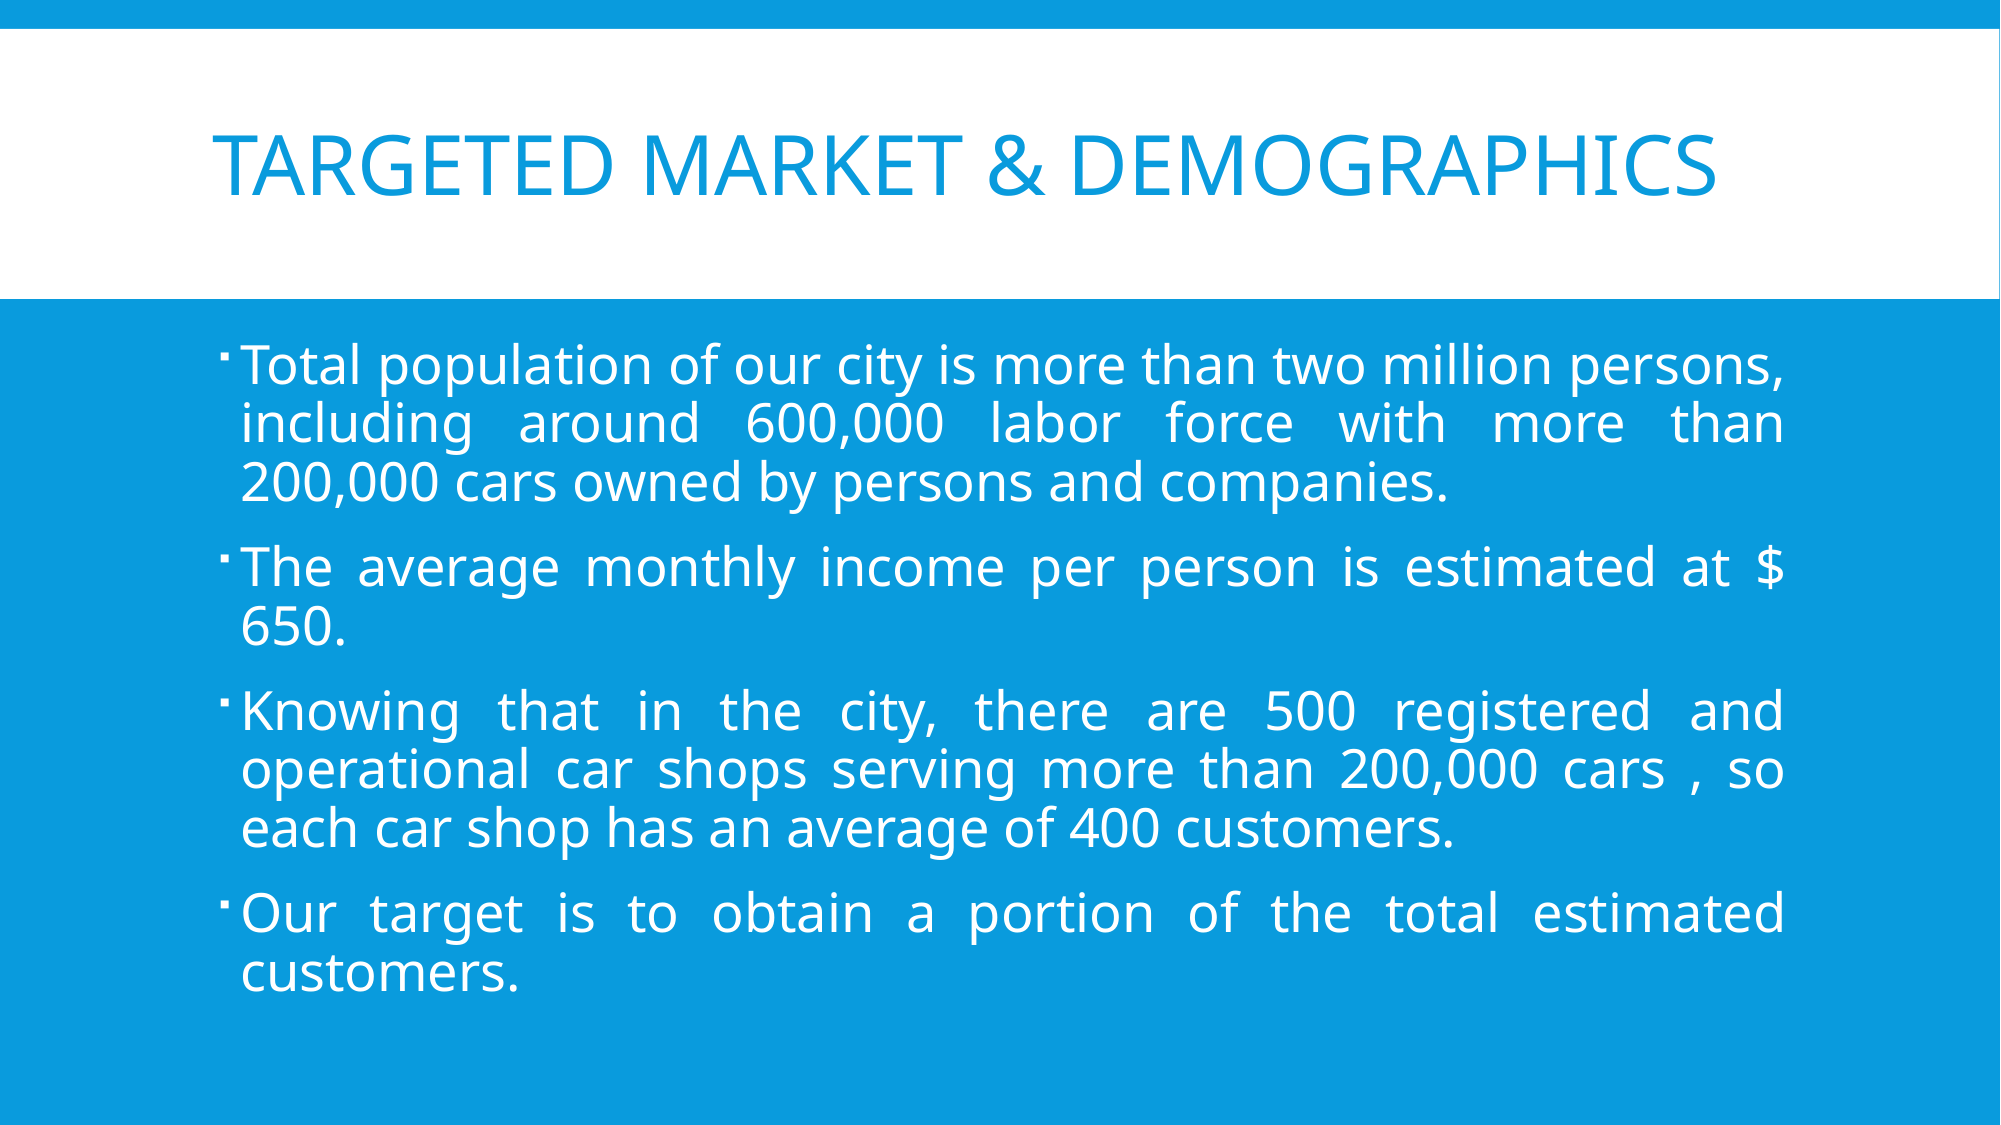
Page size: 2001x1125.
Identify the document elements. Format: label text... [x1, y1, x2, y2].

list Total population of our city is more than two million persons, including around 600,000 labor force with more than 200,000 cars owned by persons and companies. The average monthly income per person is estimated at $ 650. Knowing that in the city, there are 500 registered and operational car shops serving more than 200,000 cars , so each car shop has an average of 400 customers. Our target is to obtain a portion of the total estimated customers. [197, 329, 1803, 1020]
title Targeted market & Demographics [197, 46, 1803, 295]
